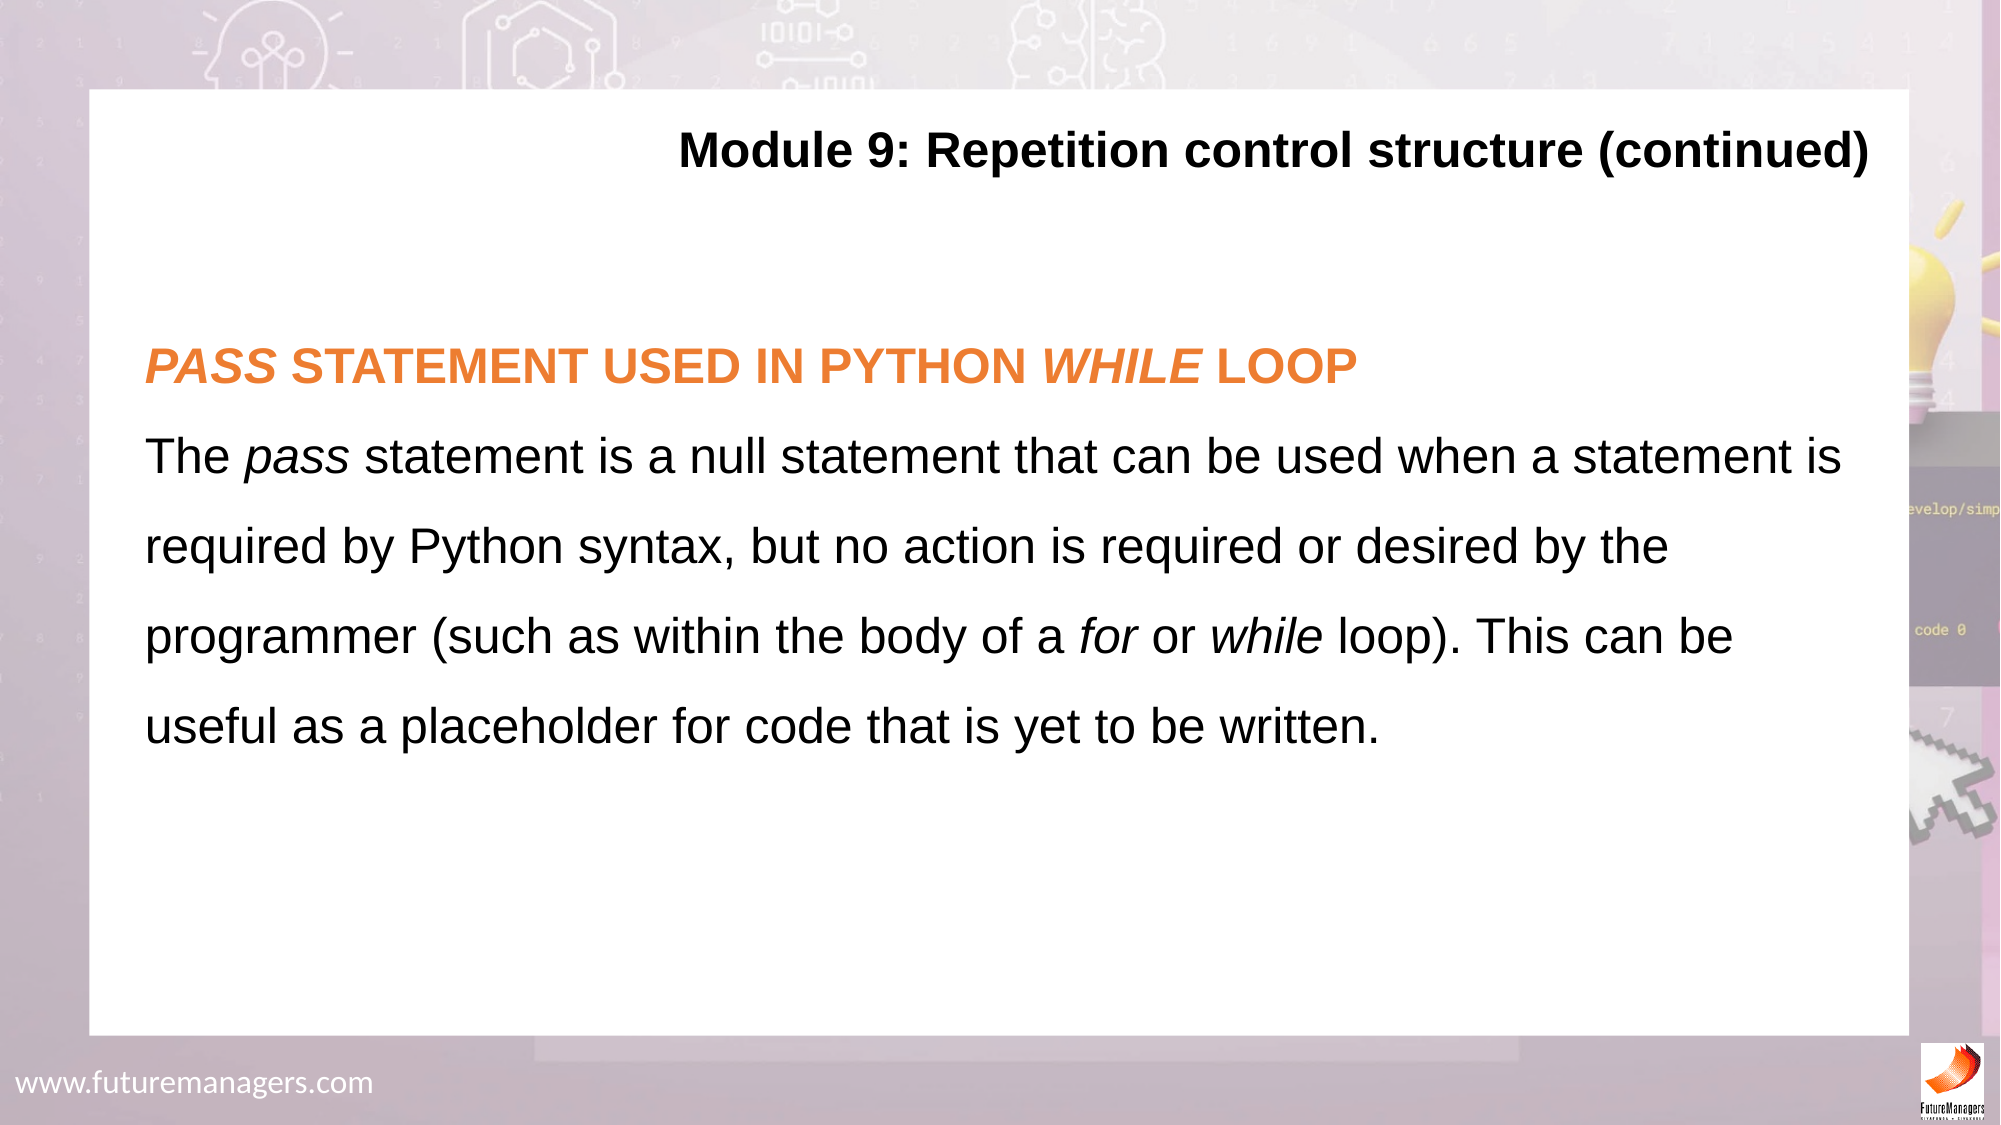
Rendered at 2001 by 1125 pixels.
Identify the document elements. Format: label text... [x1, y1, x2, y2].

text_box Module 9: Repetition control structure (continued) [109, 109, 1886, 185]
text_box PASS STATEMENT USED IN PYTHON WHILE LOOP The pass statement is a null statement that can be used when a statement is required by Python syntax, but no action is required or desired by the programmer (such as within the body of a for or while loop). This can be useful as a placeholder for code that is yet to be written. [130, 295, 1869, 851]
text_box www.futuremanagers.com [0, 1052, 1447, 1108]
text_box Module 11: Arrays and lists (continued) [0, 0, 2000, 1125]
picture [1921, 1043, 1984, 1120]
text_box [88, 88, 1910, 1037]
